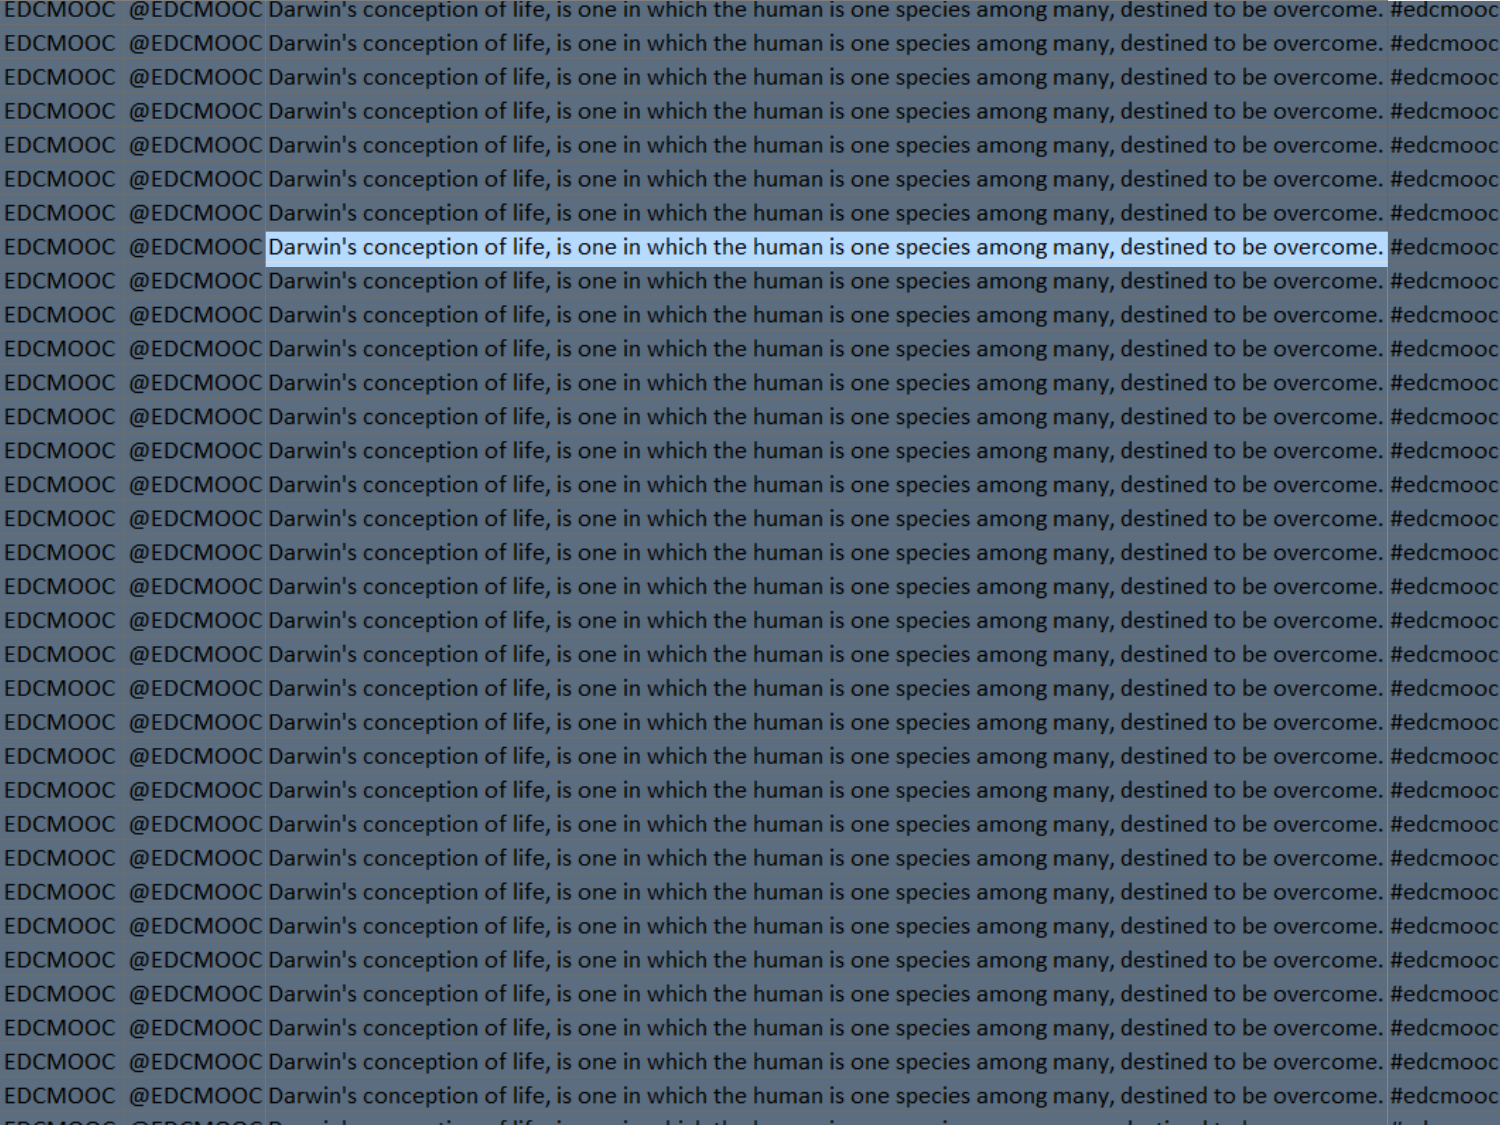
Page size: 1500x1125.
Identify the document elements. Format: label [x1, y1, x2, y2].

text_box [0, 0, 1500, 1125]
